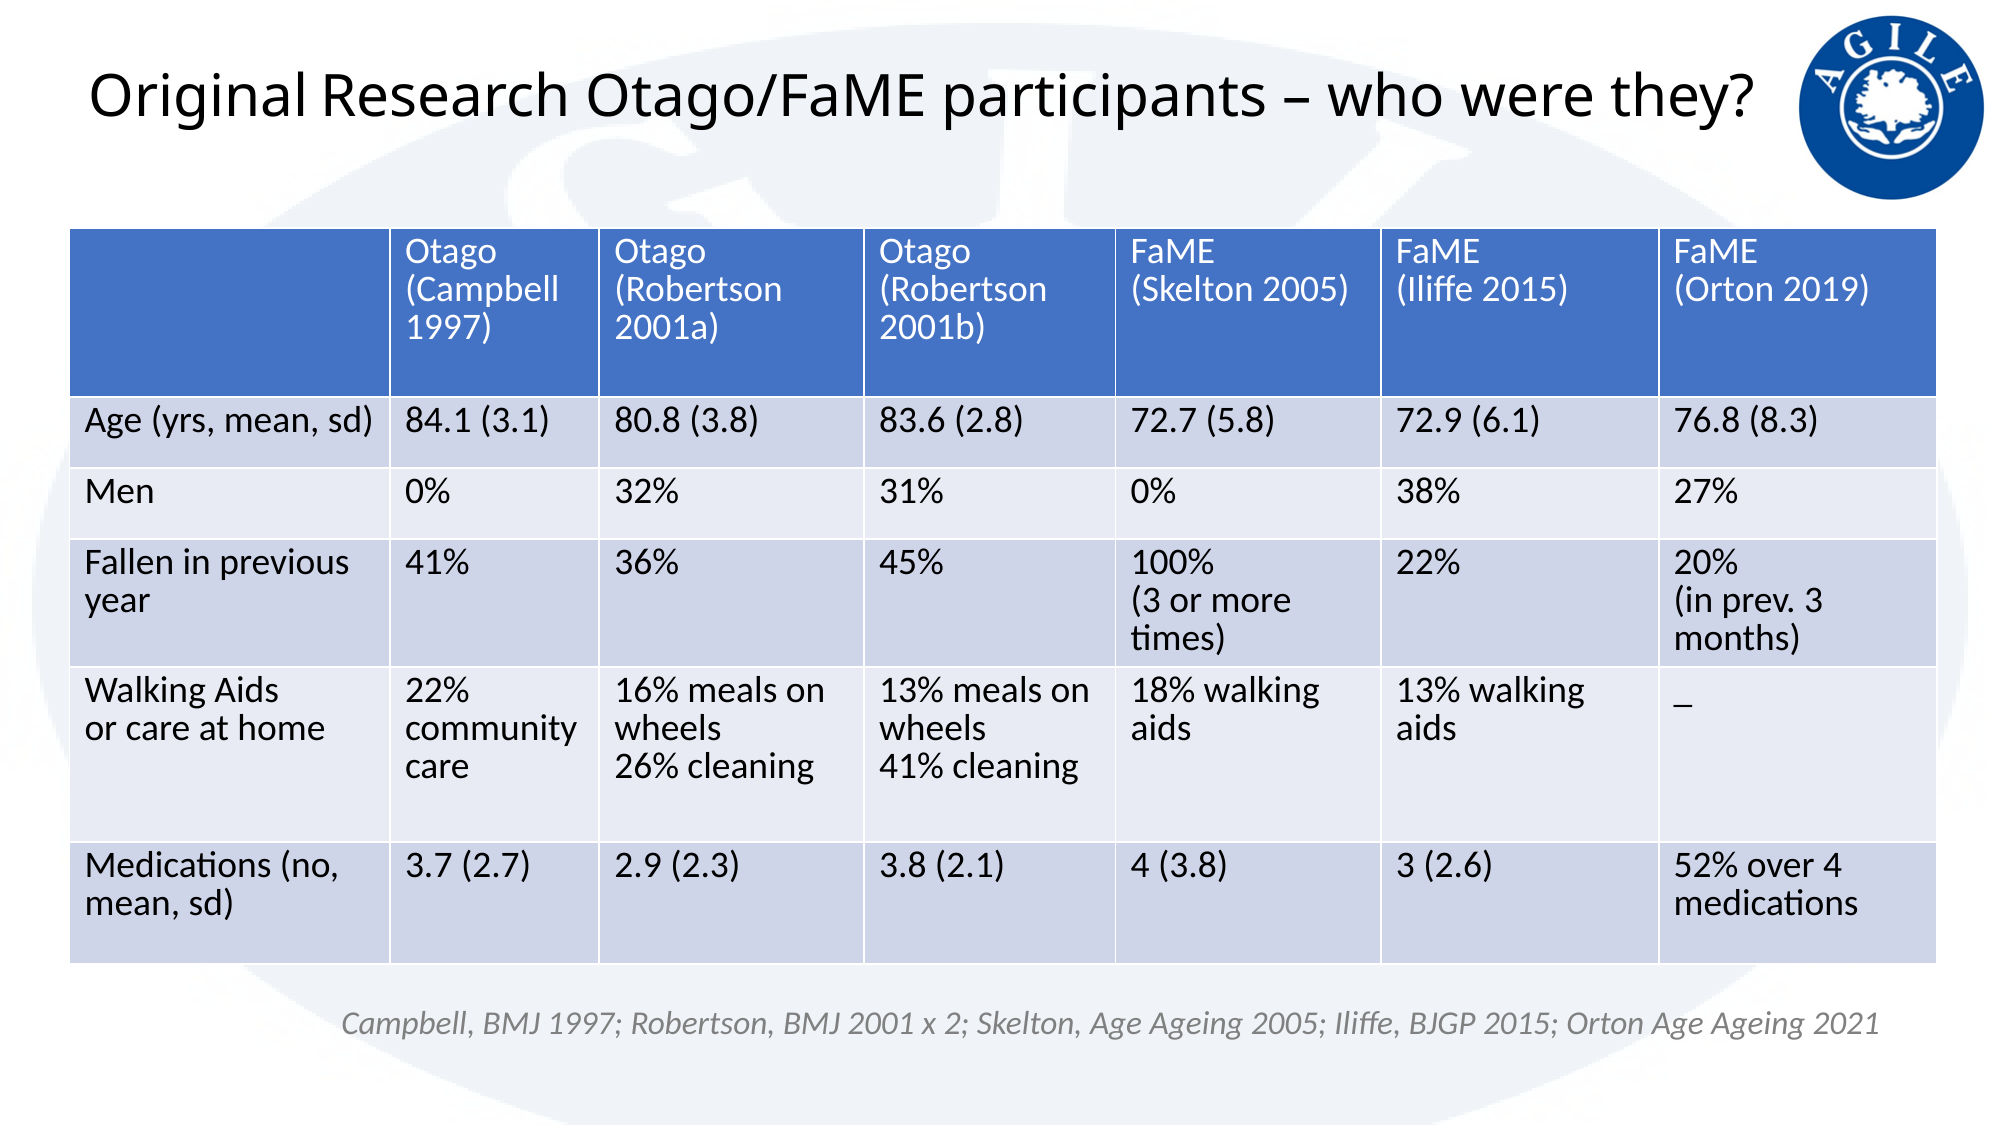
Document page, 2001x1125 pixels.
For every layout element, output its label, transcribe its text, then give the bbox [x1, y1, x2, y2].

table_cell 84.1 (3.1) [391, 398, 598, 467]
table_cell 4 (3.8) [1116, 843, 1380, 963]
table_cell 41% [391, 540, 598, 666]
table_cell 22% community care [391, 668, 598, 841]
table_cell Fallen in previous year [70, 540, 389, 666]
table_cell 27% [1660, 469, 1936, 538]
table_cell 80.8 (3.8) [600, 398, 863, 467]
table_cell 13% walking aids [1382, 668, 1658, 841]
table_header FaME (Skelton 2005) [1116, 229, 1380, 396]
table_cell 45% [865, 540, 1115, 666]
table_cell 38% [1382, 469, 1658, 538]
table_cell 20% (in prev. 3 months) [1660, 540, 1936, 666]
table_cell Walking Aids or care at home [70, 668, 389, 841]
table_cell 36% [600, 540, 863, 666]
table_cell 0% [1116, 469, 1380, 538]
table_header Otago (Robertson 2001b) [865, 229, 1115, 396]
table_cell 0% [391, 469, 598, 538]
table_cell Medications (no, mean, sd) [70, 843, 389, 963]
table_cell 22% [1382, 540, 1658, 666]
picture [1796, 12, 1987, 203]
table_cell _ [1660, 668, 1936, 841]
table_header [70, 229, 389, 396]
text_box Original Research Otago/FaME participants – who were they? [73, 50, 1799, 144]
table_cell 13% meals on wheels 41% cleaning [865, 668, 1115, 841]
table_cell Age (yrs, mean, sd) [70, 398, 389, 467]
table_cell 18% walking aids [1116, 668, 1380, 841]
table_cell 16% meals on wheels 26% cleaning [600, 668, 863, 841]
table_cell 3.8 (2.1) [865, 843, 1115, 963]
table_cell Men [70, 469, 389, 538]
table_header FaME (Iliffe 2015) [1382, 229, 1658, 396]
table_cell 83.6 (2.8) [865, 398, 1115, 467]
table_cell 76.8 (8.3) [1660, 398, 1936, 467]
table_header Otago (Robertson 2001a) [600, 229, 863, 396]
table_header Otago (Campbell 1997) [391, 229, 598, 396]
table_header FaME (Orton 2019) [1660, 229, 1936, 396]
table_cell 2.9 (2.3) [600, 843, 863, 963]
table_cell 52% over 4 medications [1660, 843, 1936, 963]
table_cell 100% (3 or more times) [1116, 540, 1380, 666]
table_cell 3.7 (2.7) [391, 843, 598, 963]
table_cell 32% [600, 469, 863, 538]
table_cell 31% [865, 469, 1115, 538]
table_cell 3 (2.6) [1382, 843, 1658, 963]
table_cell 72.7 (5.8) [1116, 398, 1380, 467]
table_cell 72.9 (6.1) [1382, 398, 1658, 467]
text_box Campbell, BMJ 1997; Robertson, BMJ 2001 x 2; Skelton, Age Ageing 2005; Iliffe, BJGP 2015; Orton Age Ageing 2021 [73, 993, 1905, 1049]
